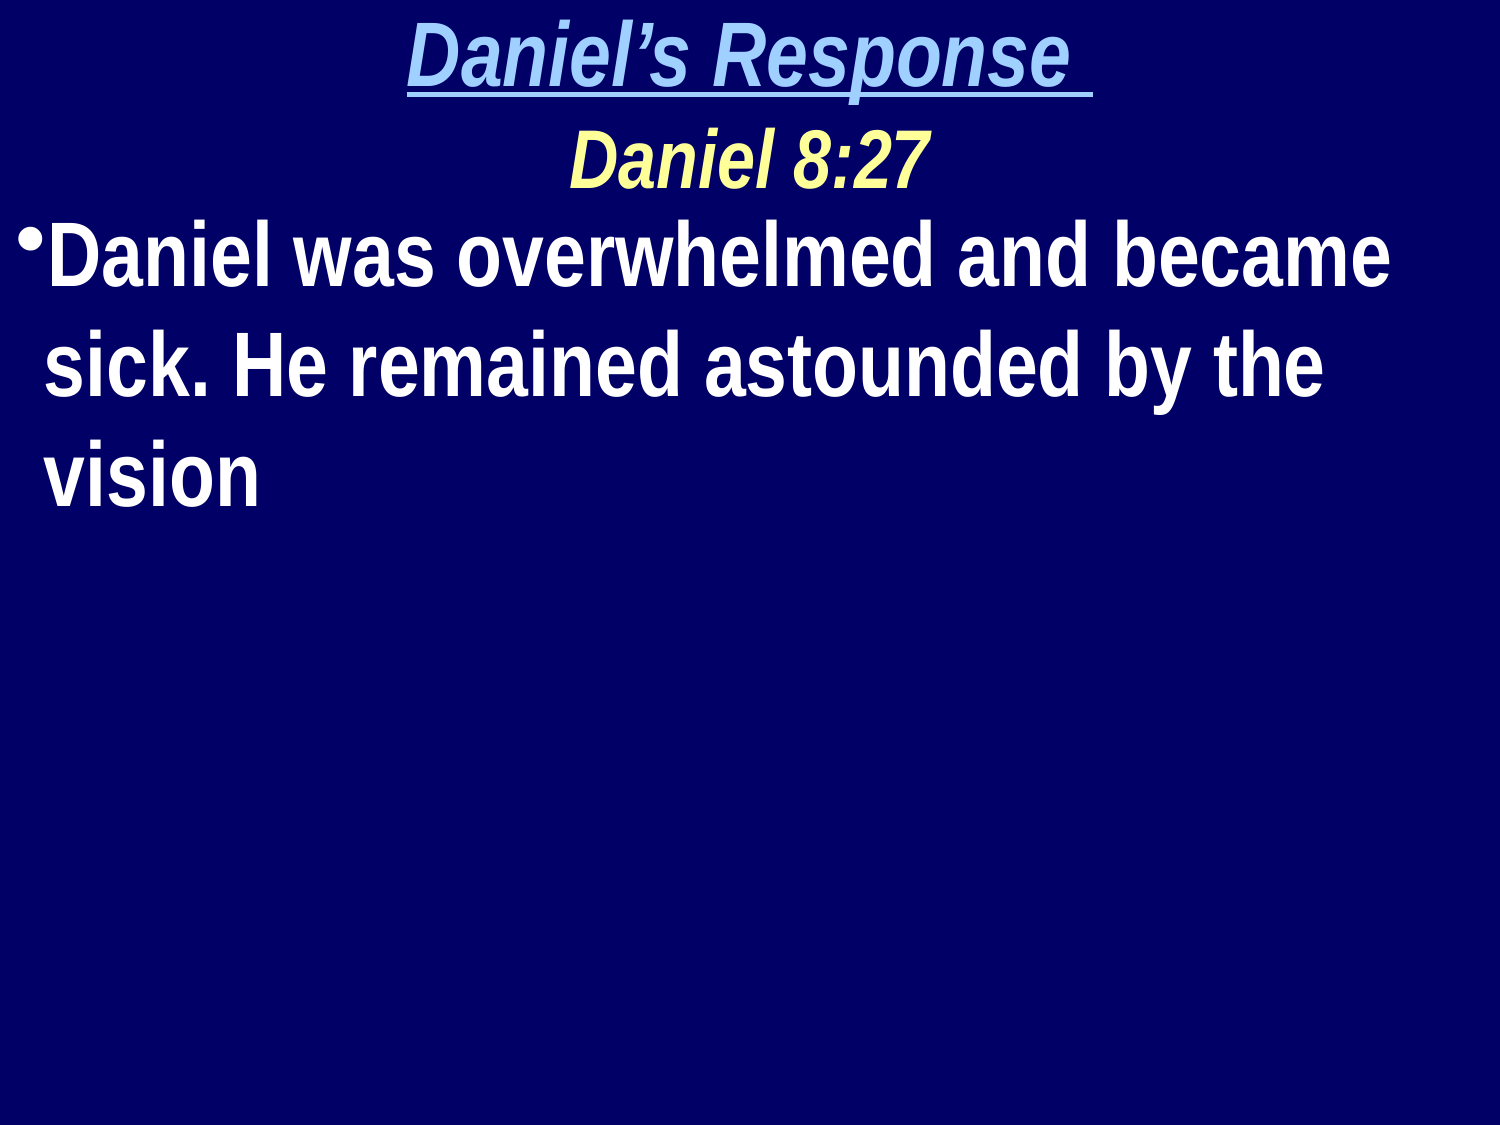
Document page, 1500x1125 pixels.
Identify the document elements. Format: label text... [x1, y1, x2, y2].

list Daniel was overwhelmed and became sick. He remained astounded by the vision [0, 187, 1500, 1125]
title Daniel’s Response Daniel 8:27 [0, 0, 1500, 187]
